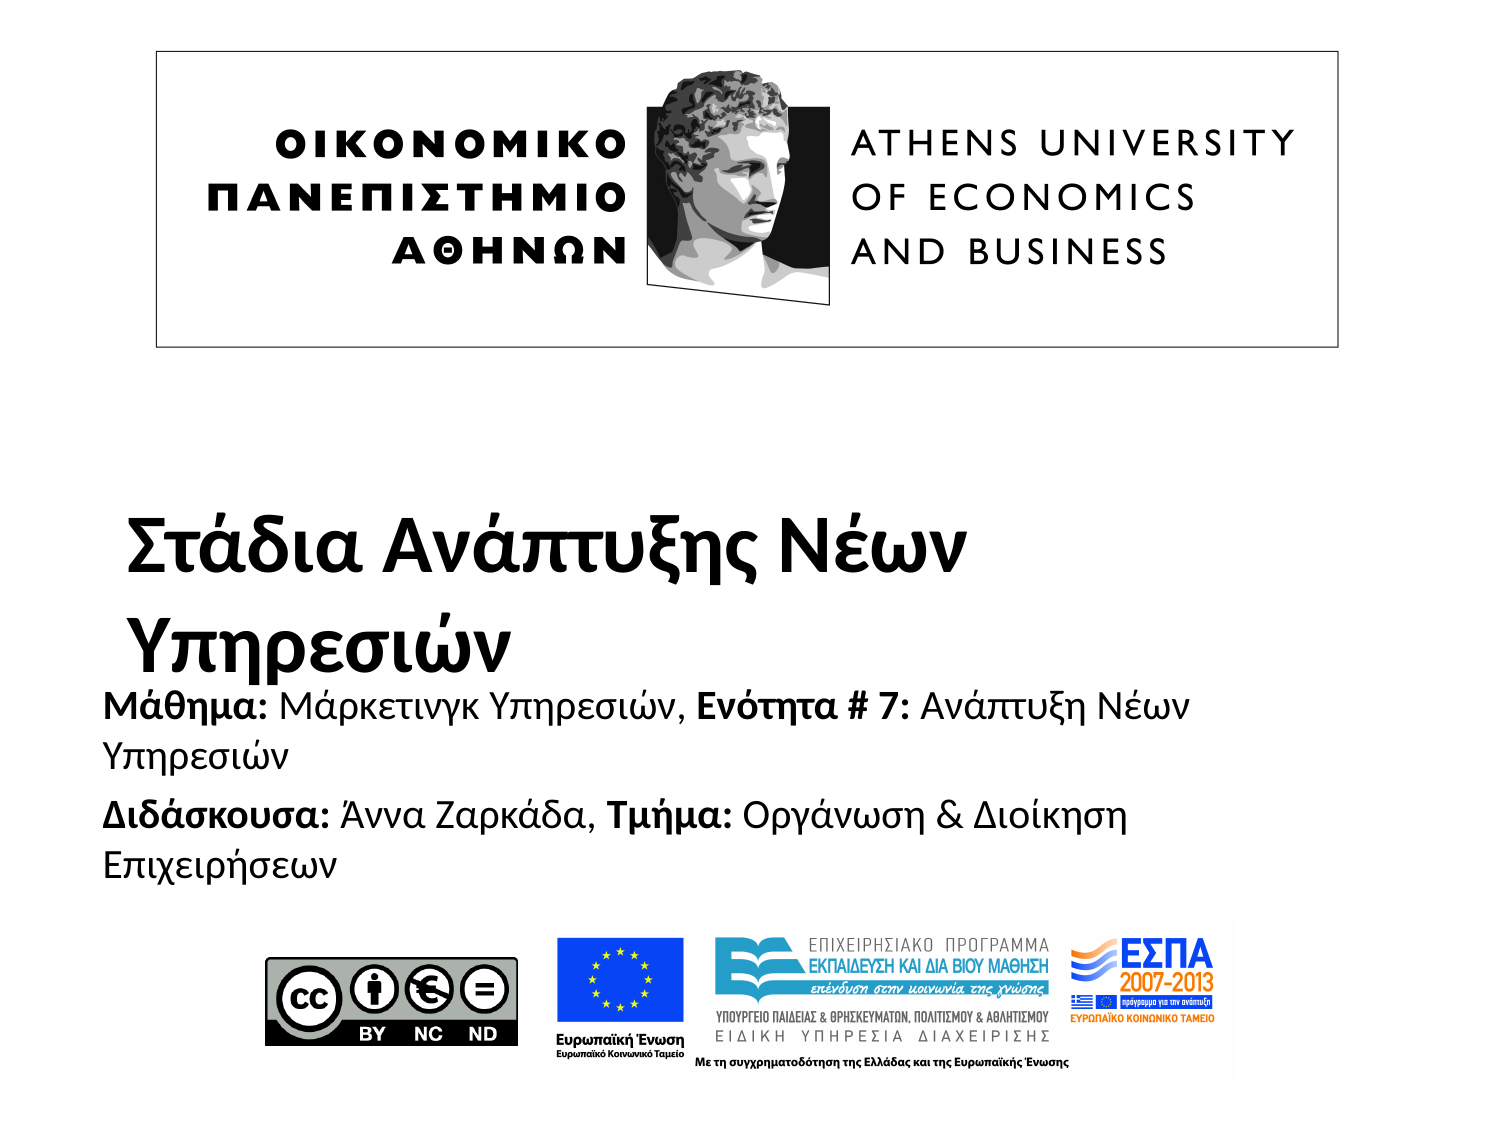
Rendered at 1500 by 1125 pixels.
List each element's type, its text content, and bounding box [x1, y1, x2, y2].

picture [528, 916, 1237, 1086]
list Μάθημα: Μάρκετινγκ Υπηρεσιών, Ενότητα # 7: Ανάπτυξη Νέων Υπηρεσιών Διδάσκουσα: Άννα Ζαρκάδα, Τμήμα: Οργάνωση & Διοίκηση Επιχειρήσεων [87, 706, 1388, 953]
title Στάδια Ανάπτυξης Νέων Υπηρεσιών [112, 481, 1388, 706]
picture [147, 42, 1347, 356]
picture [265, 957, 518, 1046]
